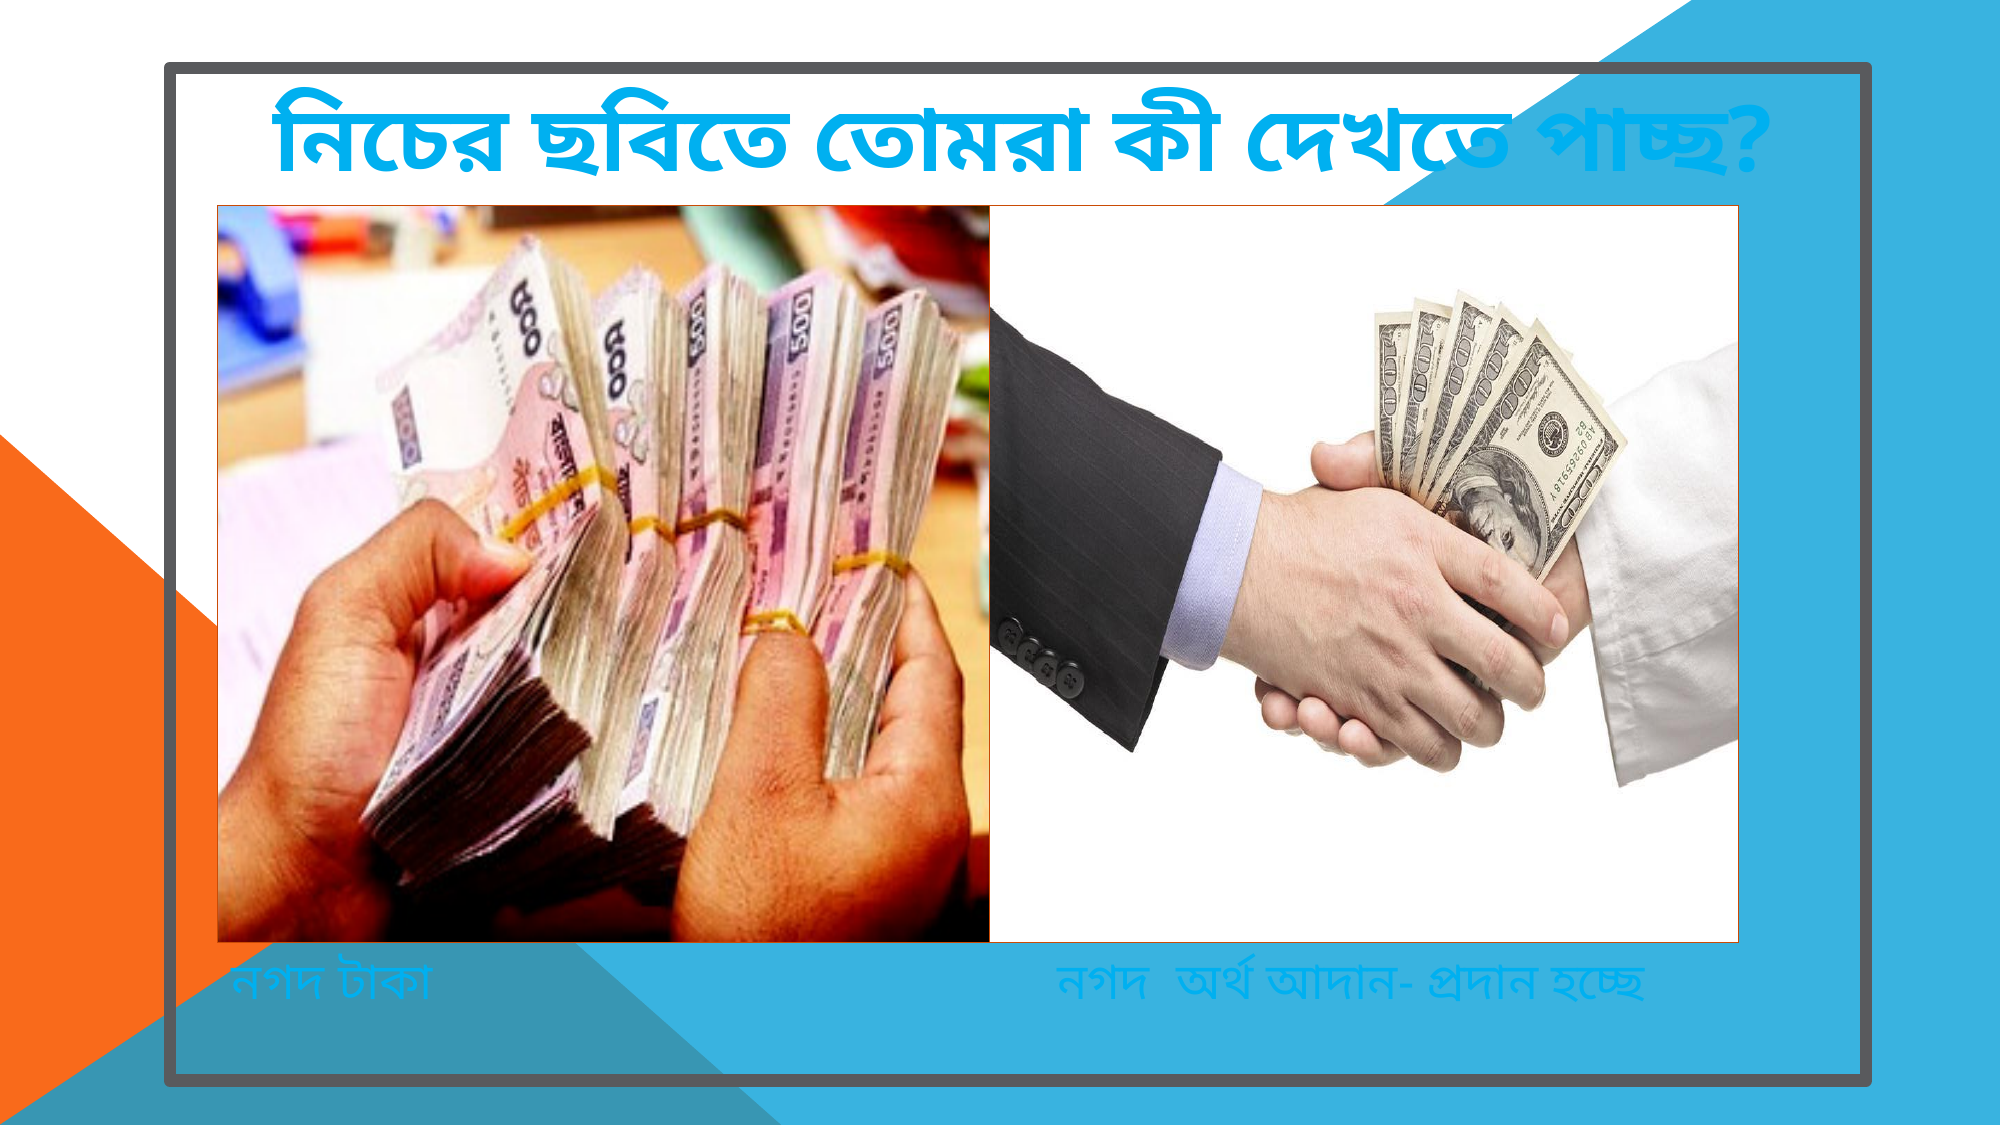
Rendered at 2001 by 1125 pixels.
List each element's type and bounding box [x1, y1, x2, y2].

picture [216, 205, 1739, 943]
text_box [168, 66, 1868, 1083]
